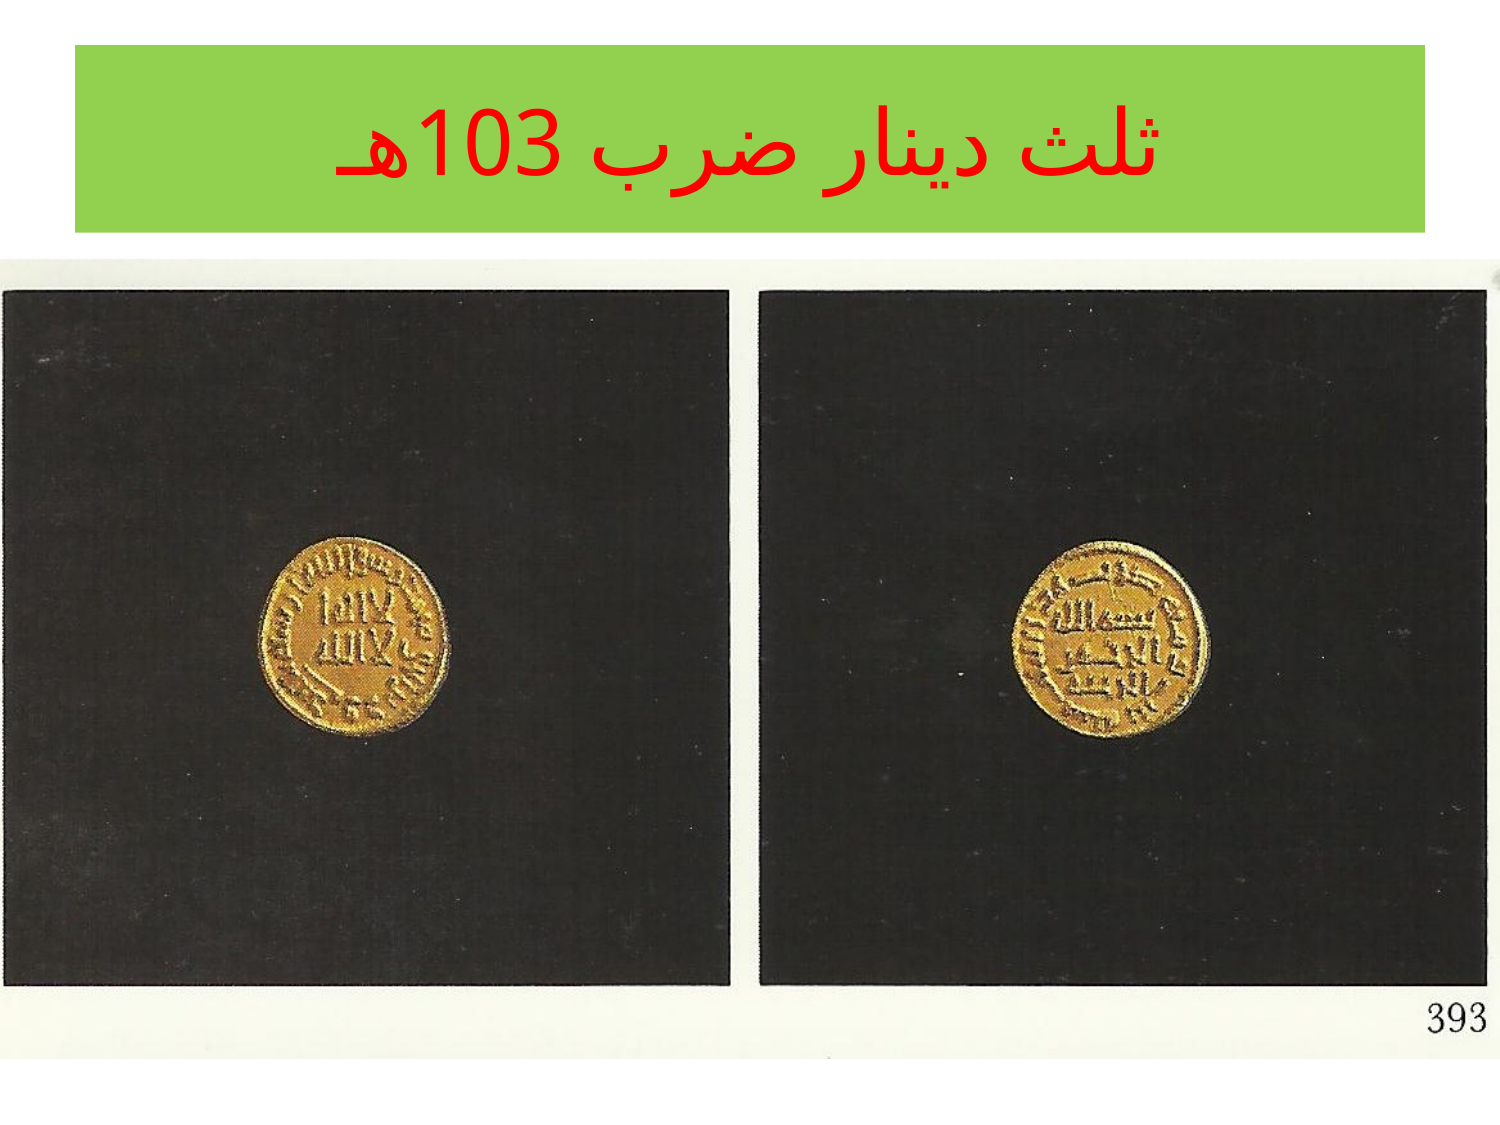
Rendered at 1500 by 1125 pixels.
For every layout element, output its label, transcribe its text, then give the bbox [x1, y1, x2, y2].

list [0, 259, 1500, 1059]
title ثلث دينار ضرب 103هـ [75, 45, 1425, 233]
